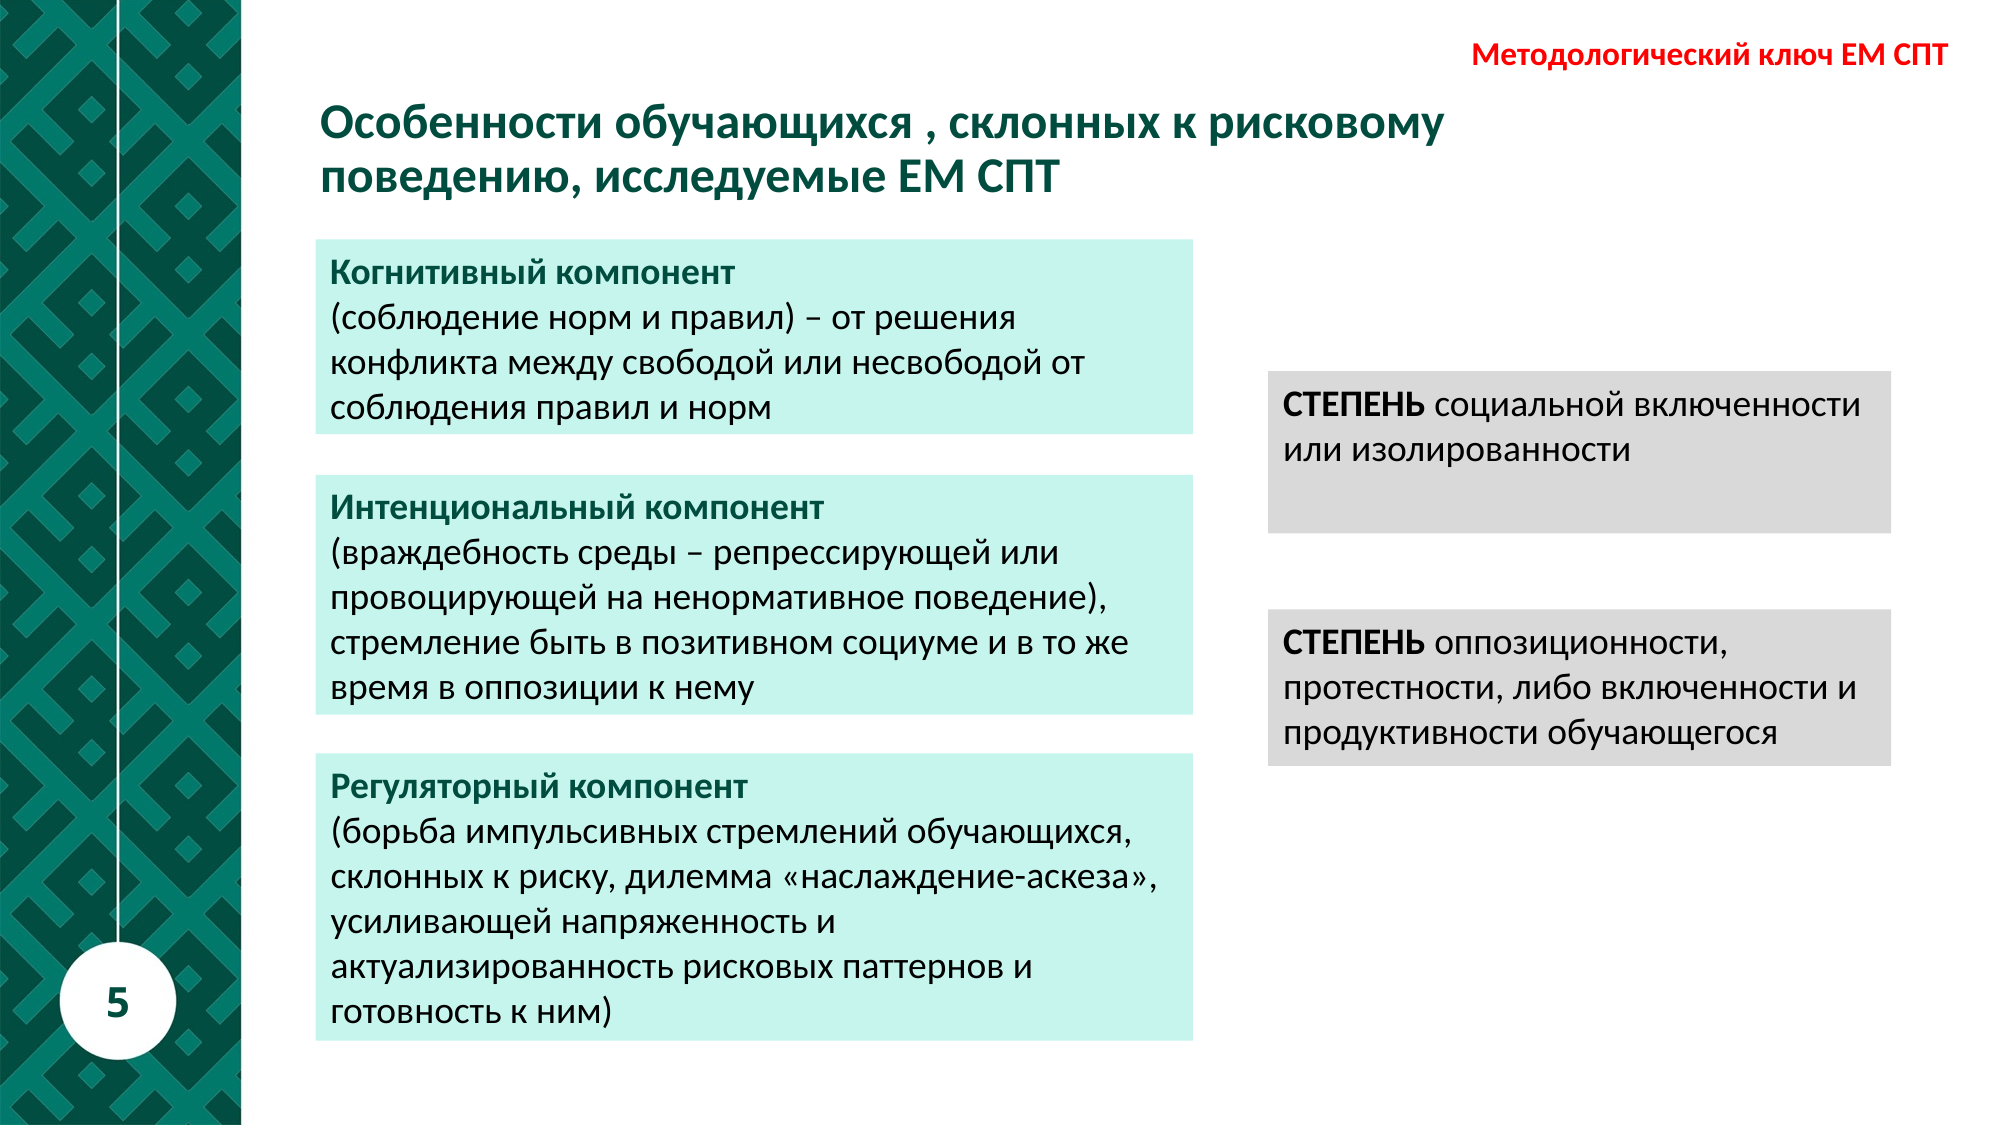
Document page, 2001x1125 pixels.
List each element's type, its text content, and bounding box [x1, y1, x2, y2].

title Особенности обучающихся , склонных к рисковому поведению, исследуемые ЕМ СПТ [305, 77, 1626, 221]
text_box 5 [99, 975, 163, 1033]
list Регуляторный компонент (борьба импульсивных стремлений обучающихся, склонных к риску, дилемма «наслаждение-аскеза», усиливающей напряженность и актуализированность рисковых паттернов и готовность к ним) [315, 753, 1193, 1041]
text_box Когнитивный компонент (соблюдение норм и правил) – от решения конфликта между свободой или несвободой от соблюдения правил и норм [315, 239, 1193, 435]
text_box Методологический ключ ЕМ СПТ [1456, 24, 1965, 80]
picture [0, 0, 2001, 1125]
text_box СТЕПЕНЬ оппозиционности, протестности, либо включенности и продуктивности обучающегося [1268, 609, 1892, 766]
text_box СТЕПЕНЬ социальной включенности или изолированности [1268, 371, 1892, 534]
text_box Интенциональный компонент (враждебность среды – репрессирующей или провоцирующей на ненормативное поведение), стремление быть в позитивном социуме и в то же время в оппозиции к нему [315, 474, 1193, 715]
